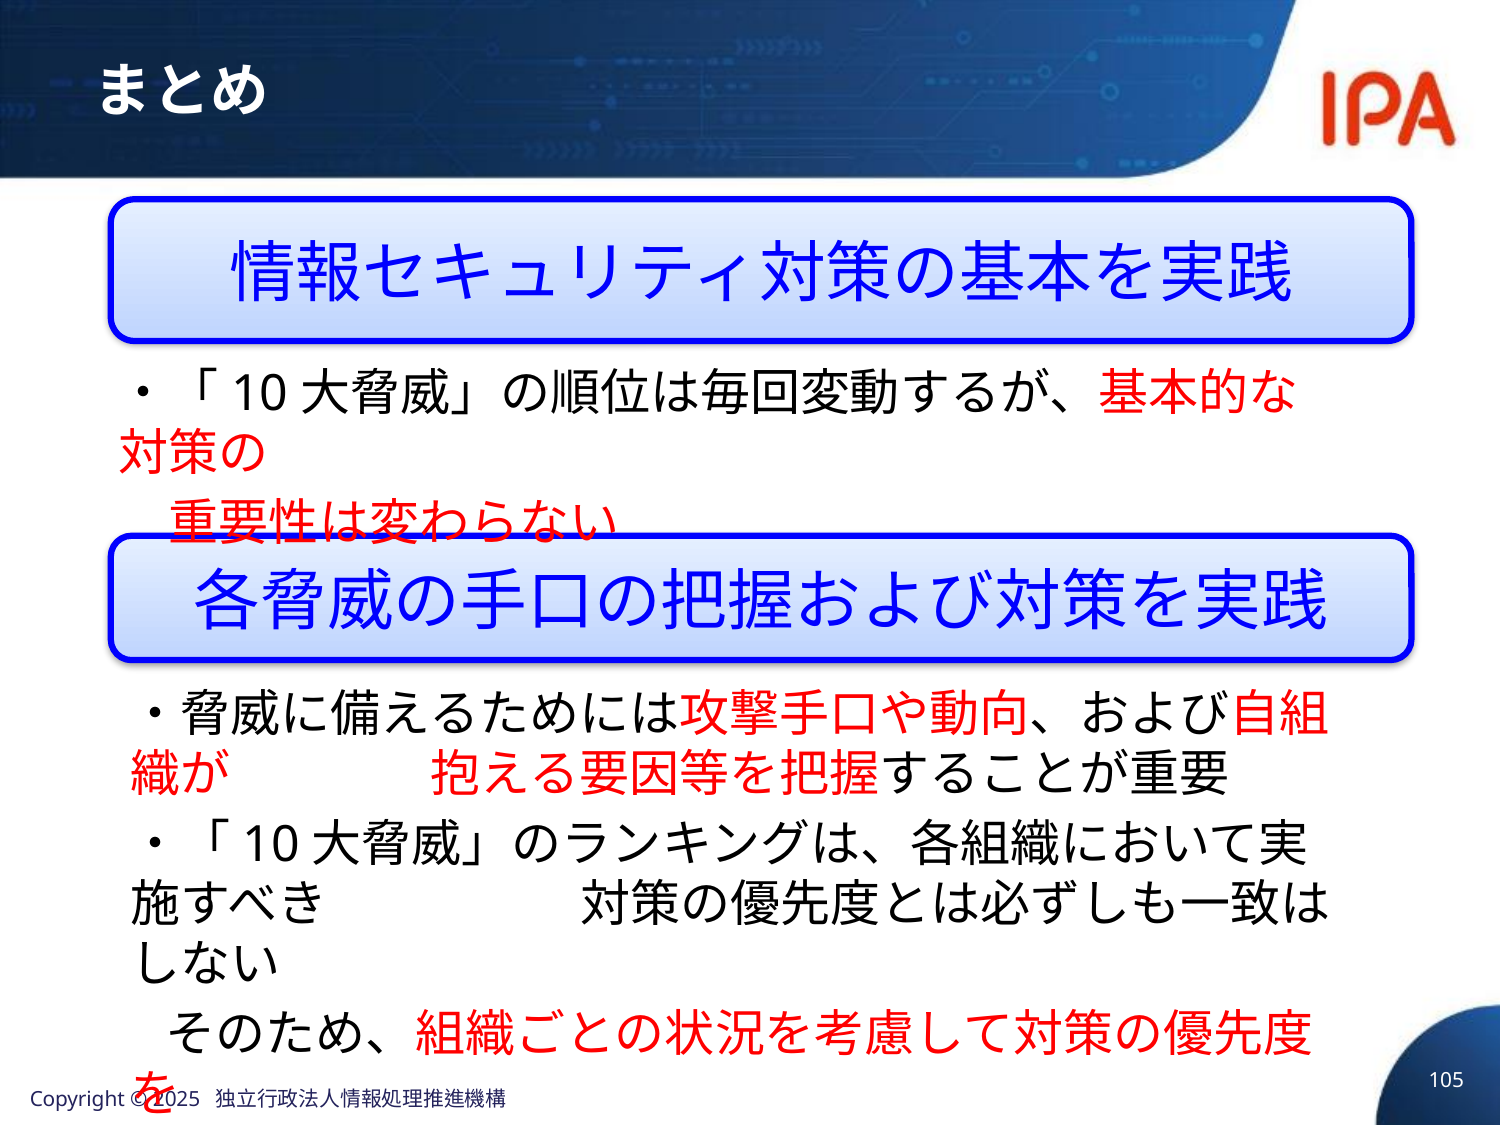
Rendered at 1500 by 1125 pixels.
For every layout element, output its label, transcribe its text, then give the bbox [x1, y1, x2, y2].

slide_number 105 [1128, 1058, 1480, 1107]
footer Copyright © 2025 独立行政法人情報処理推進機構 [0, 1077, 537, 1125]
picture [0, 0, 1500, 1125]
text_box ・脅威に備えるためには攻撃手口や動向、および自組織が 抱える要因等を把握することが重要 ・「10大脅威」のランキングは、各組織において実施すべき 対策の優先度とは必ずしも一致はしない そのため、組織ごとの状況を考慮して対策の優先度を 決定する [64, 674, 1366, 1090]
text_box ・「10大脅威」の順位は毎回変動するが、基本的な対策の 重要性は変わらない [53, 352, 1353, 528]
text_box 各脅威の手口の把握および対策を実践 [110, 535, 1412, 661]
title まとめ [78, 29, 1297, 131]
text_box 情報セキュリティ対策の基本を実践 [110, 199, 1412, 341]
